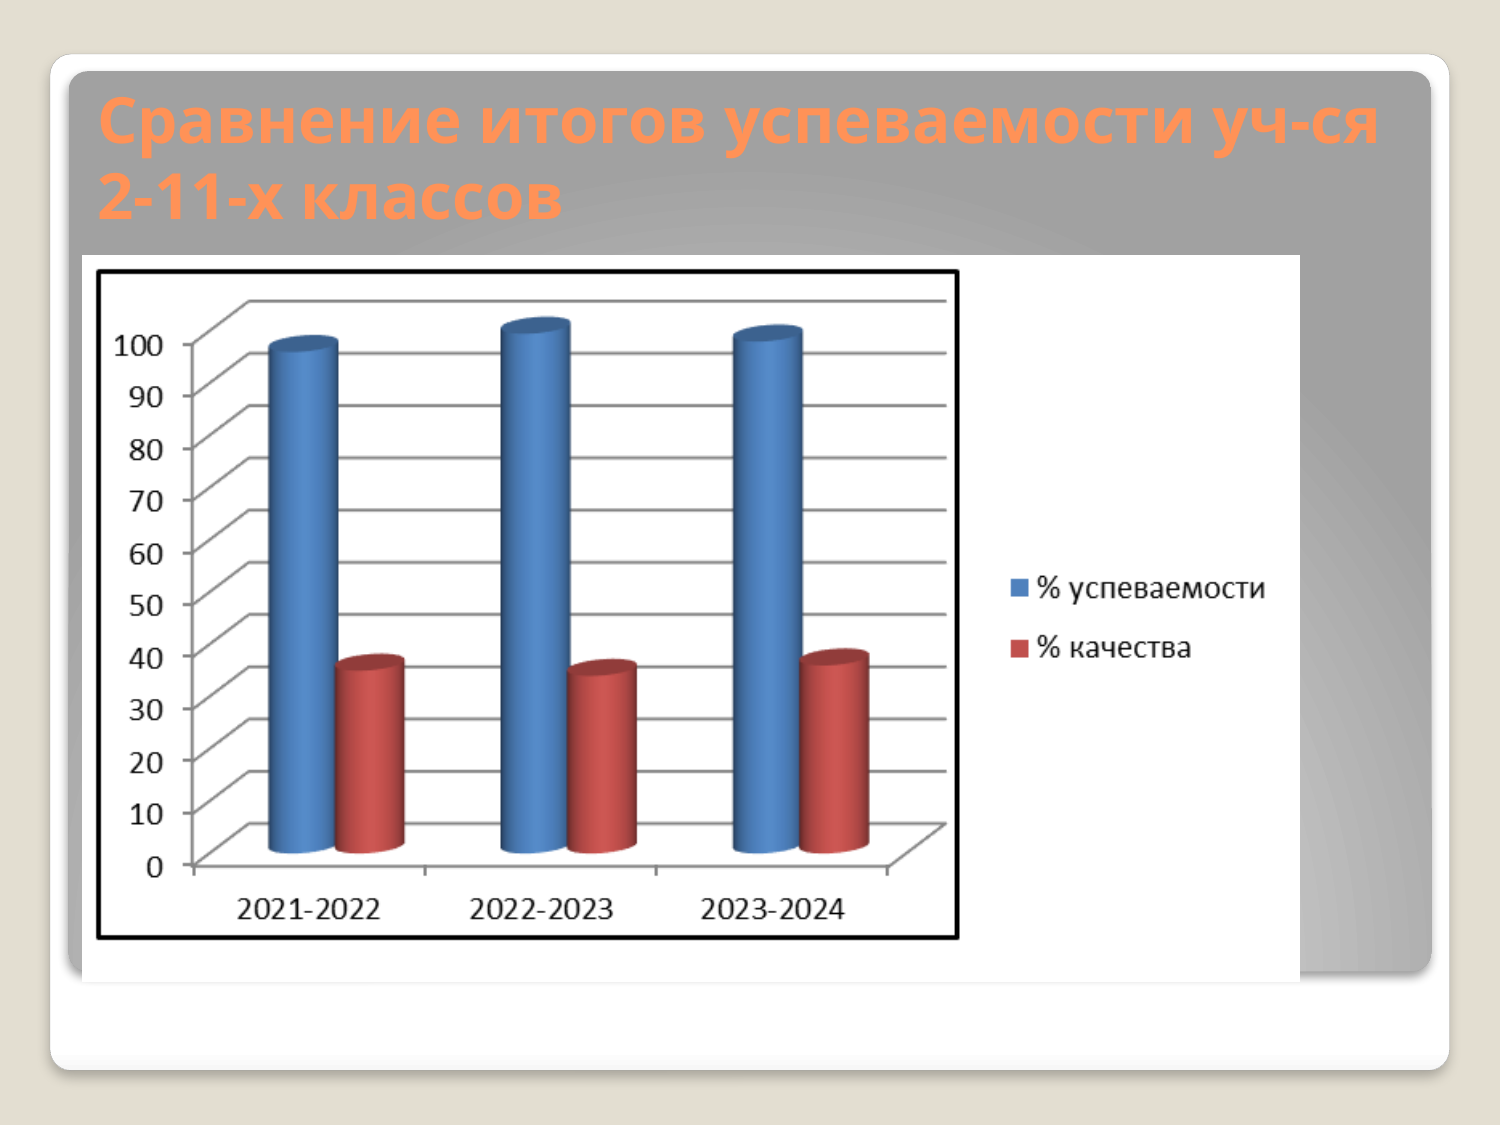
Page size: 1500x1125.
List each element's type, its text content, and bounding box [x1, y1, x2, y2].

title Сравнение итогов успеваемости уч-ся 2-11-х классов [82, 70, 1425, 317]
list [82, 255, 1300, 982]
